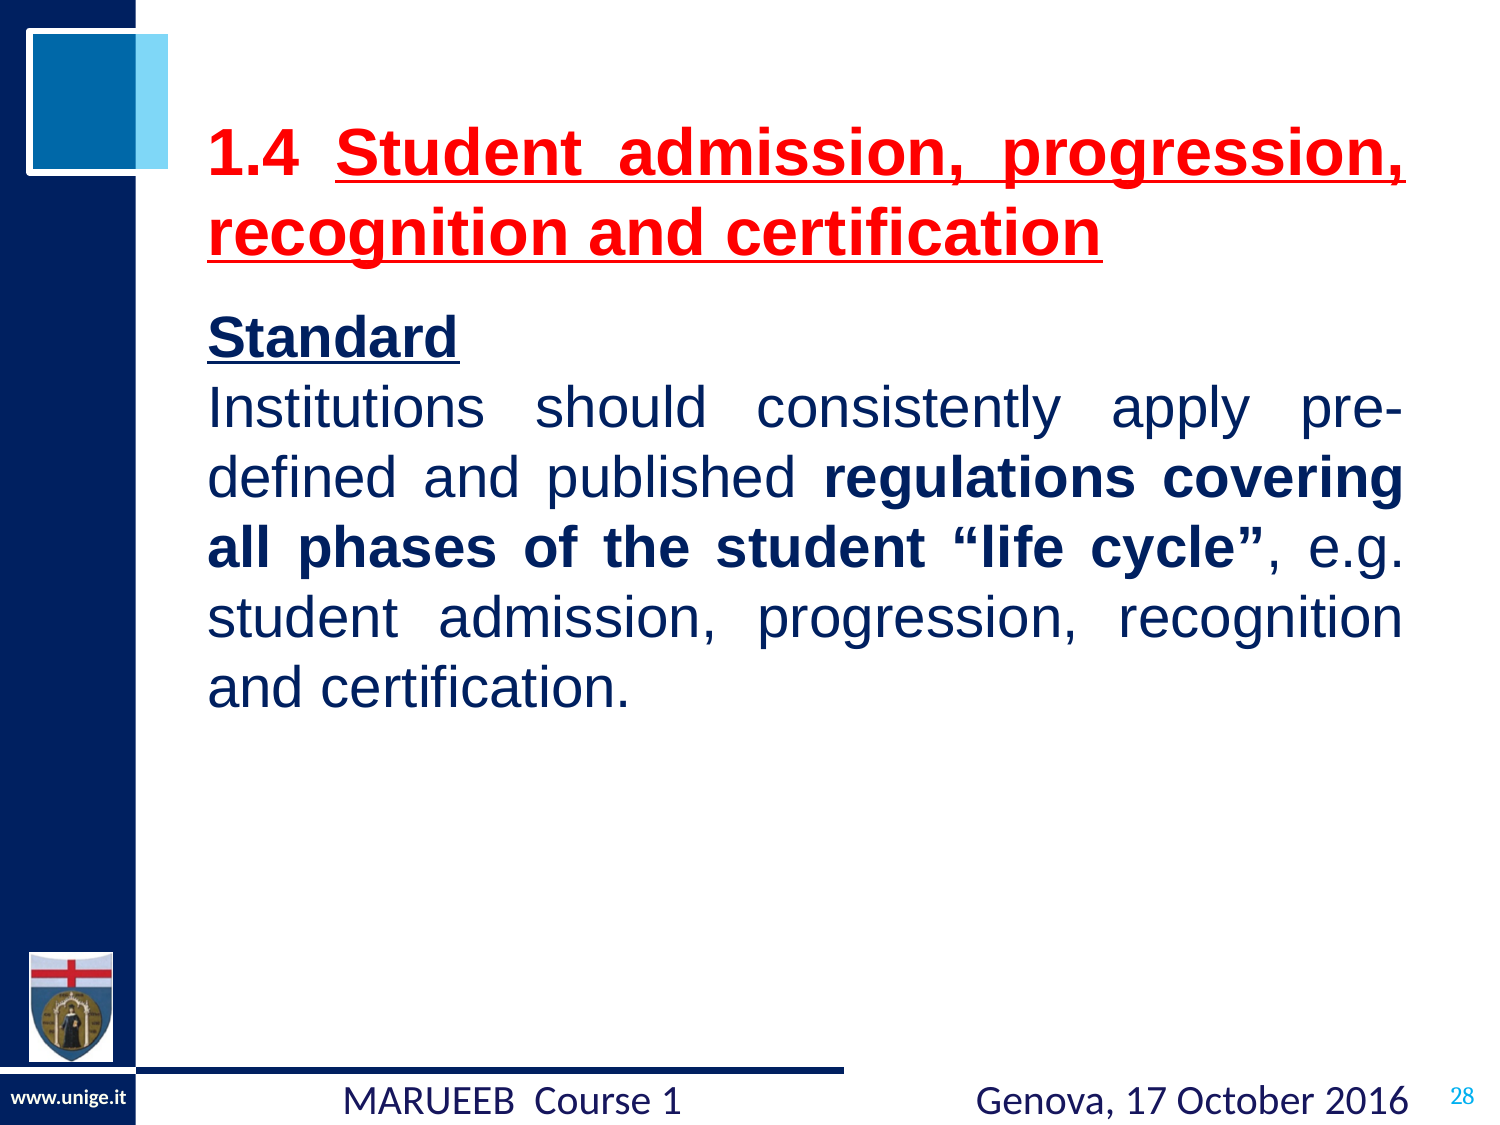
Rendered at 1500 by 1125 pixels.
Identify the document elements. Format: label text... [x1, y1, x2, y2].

picture [29, 951, 113, 1062]
footer MARUEEB Course 1 Genova, 17 October 2016 [138, 1067, 1426, 1125]
subtitle 1.4 Student admission, progression, recognition and certification Standard Institutions should consistently apply pre-defined and published regulations covering all phases of the student “life cycle”, e.g. student admission, progression, recognition and certification. [192, 101, 1421, 1000]
